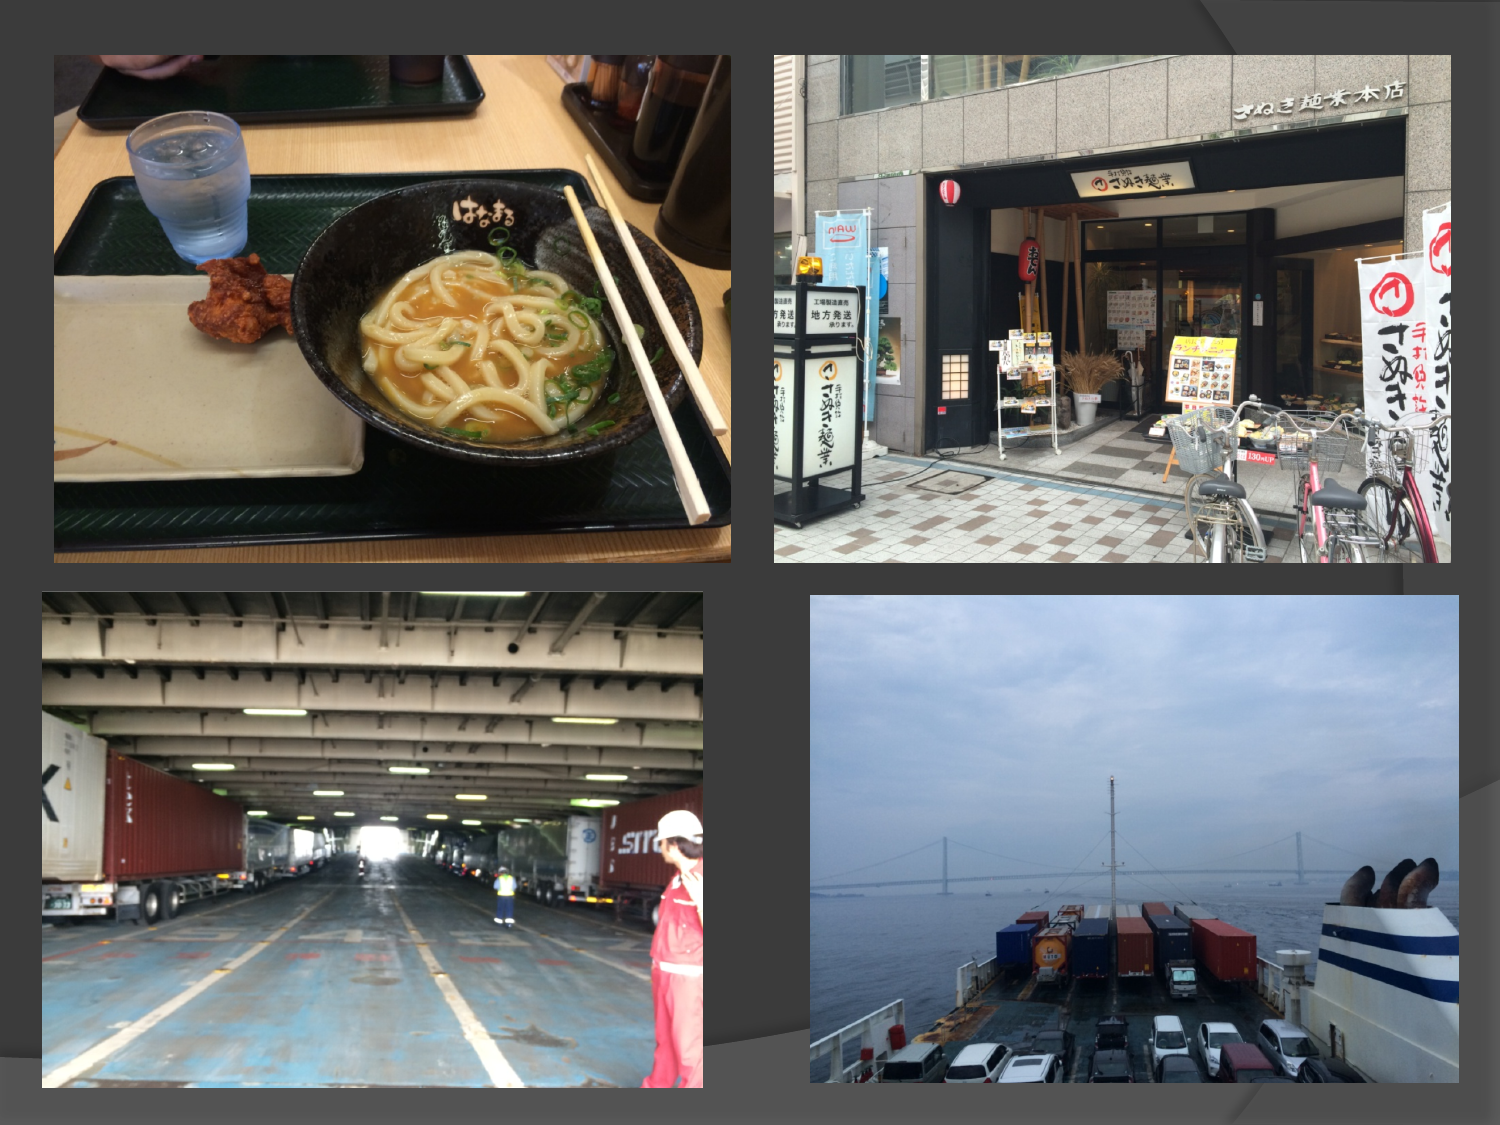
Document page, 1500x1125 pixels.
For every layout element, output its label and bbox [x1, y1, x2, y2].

picture [41, 590, 703, 1088]
picture [808, 594, 1459, 1083]
picture [52, 54, 731, 563]
picture [773, 54, 1452, 563]
